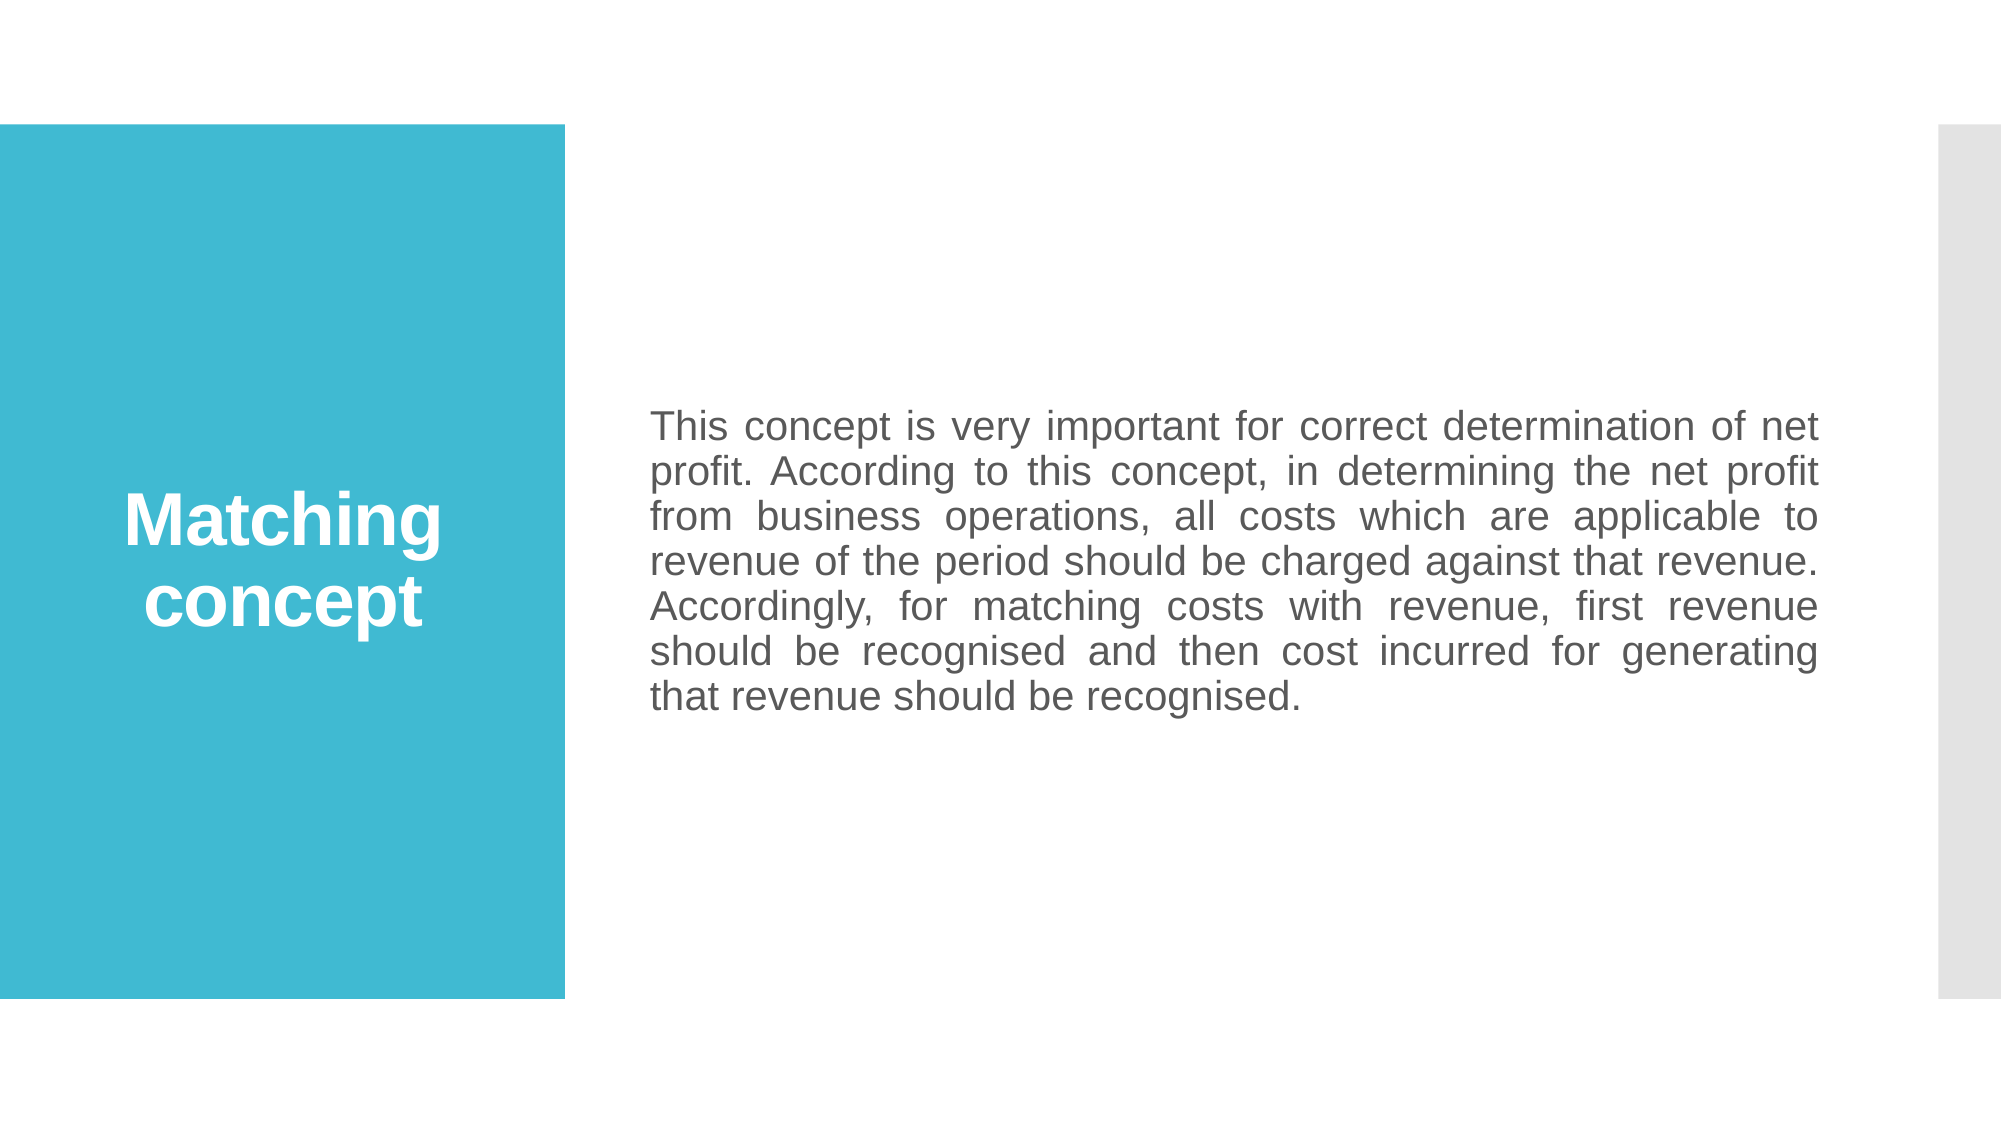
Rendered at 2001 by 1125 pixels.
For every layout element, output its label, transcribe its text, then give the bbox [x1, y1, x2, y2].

list This concept is very important for correct determination of net profit. According to this concept, in determining the net profit from business operations, all costs which are applicable to revenue of the period should be charged against that revenue. Accordingly, for matching costs with revenue, first revenue should be recognised and then cost incurred for generating that revenue should be recognised. [634, 141, 1835, 982]
title Matching concept [41, 184, 525, 940]
